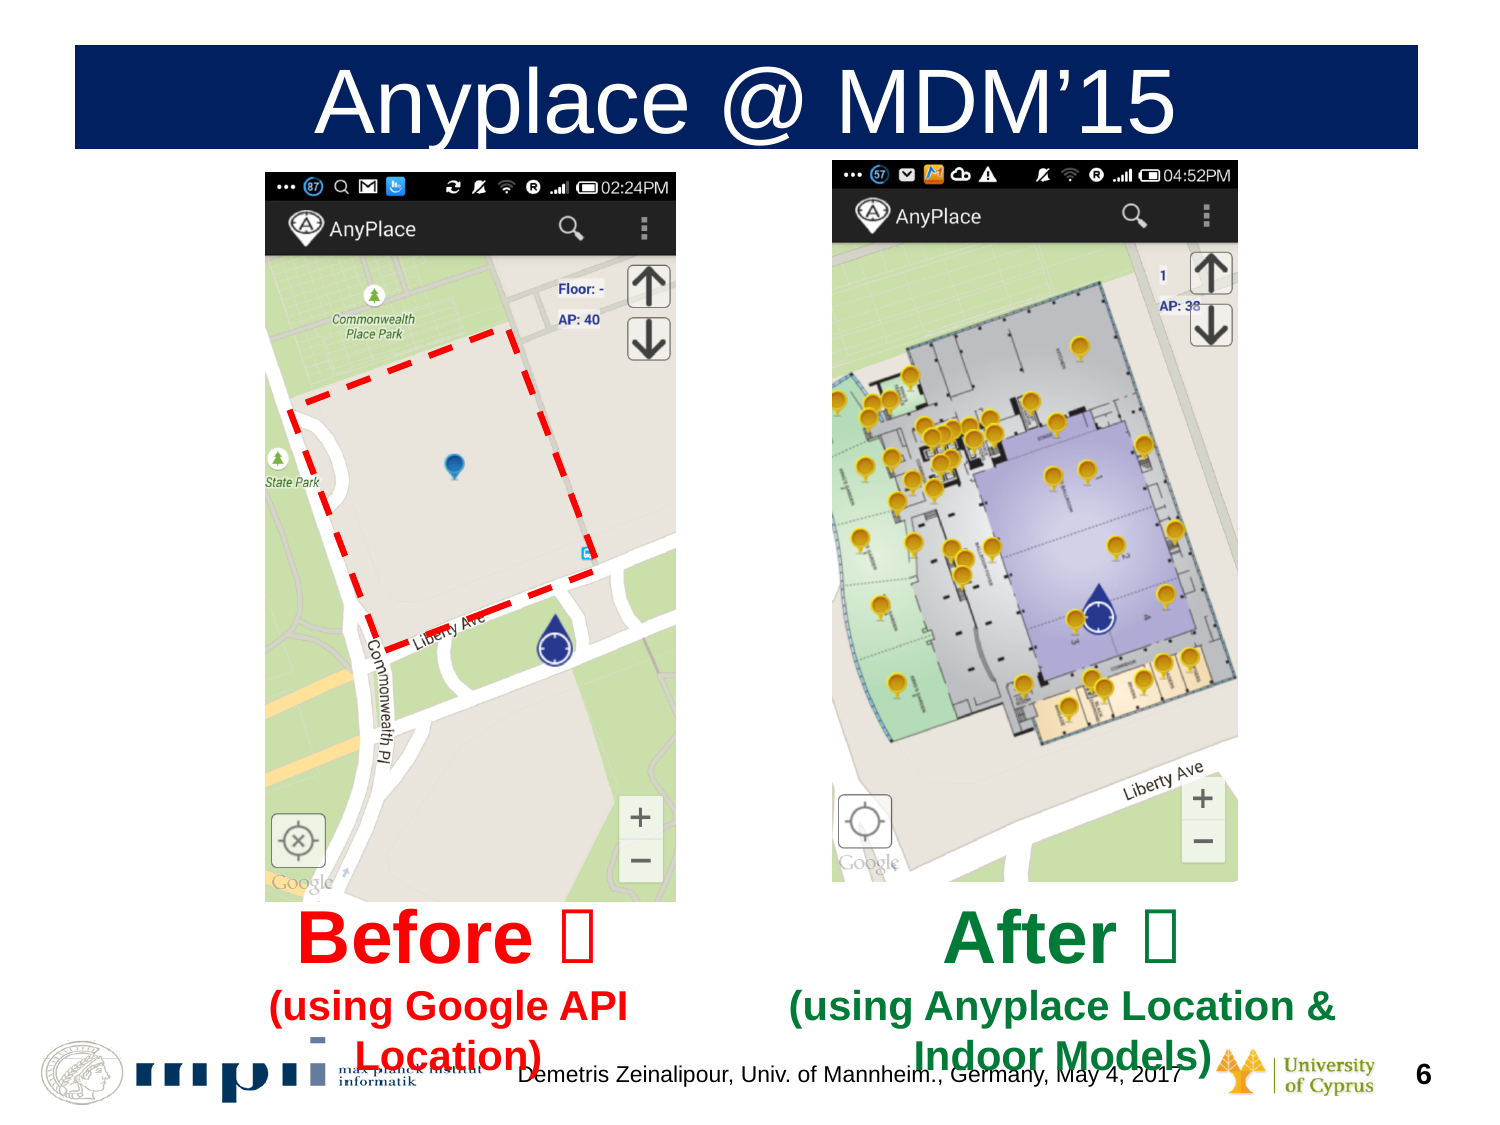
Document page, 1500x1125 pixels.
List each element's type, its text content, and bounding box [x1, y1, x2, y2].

picture [41, 1037, 484, 1108]
text_box Before  (using Google API Location) [171, 881, 727, 1087]
picture [832, 160, 1239, 882]
picture [1214, 1047, 1376, 1096]
picture [265, 172, 676, 902]
title Anyplace @ MDM’15 [75, 45, 1418, 149]
text_box After  (using Anyplace Location & Indoor Models) [761, 881, 1365, 1087]
